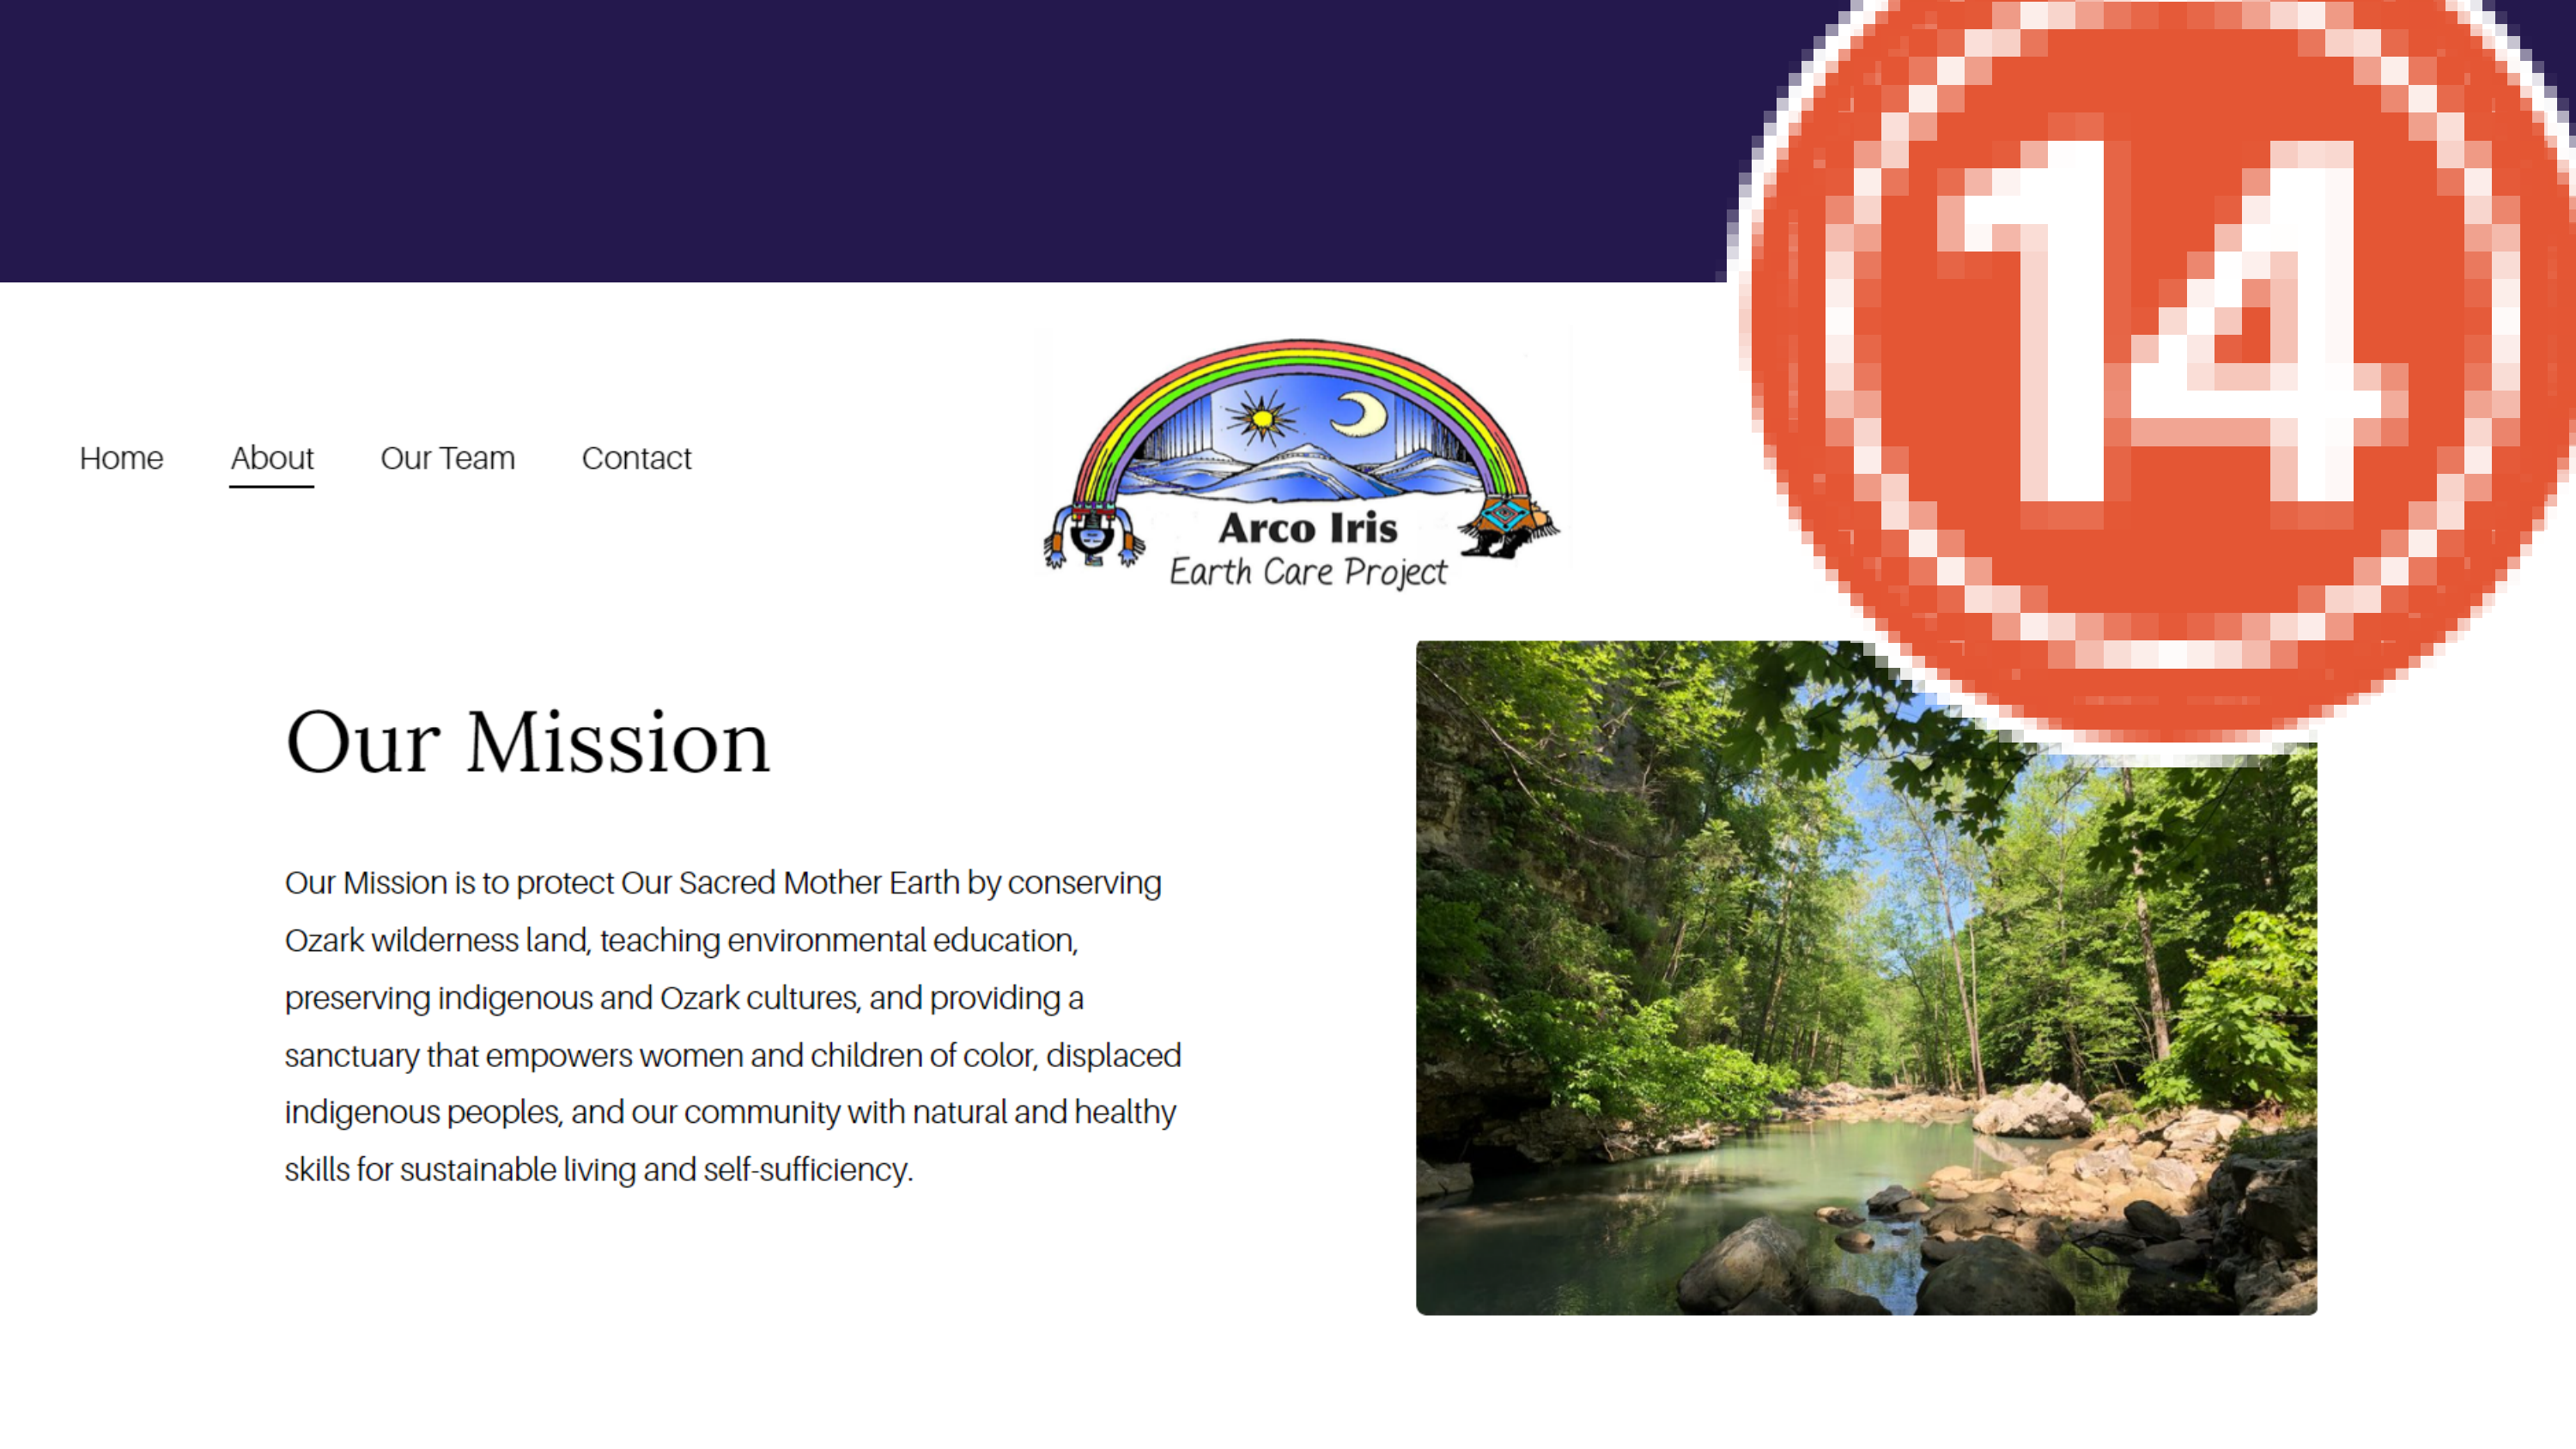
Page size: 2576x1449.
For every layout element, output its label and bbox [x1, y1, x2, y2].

text_box [0, 282, 2576, 1449]
text_box [1715, 0, 2576, 767]
text_box [1771, 0, 2576, 724]
